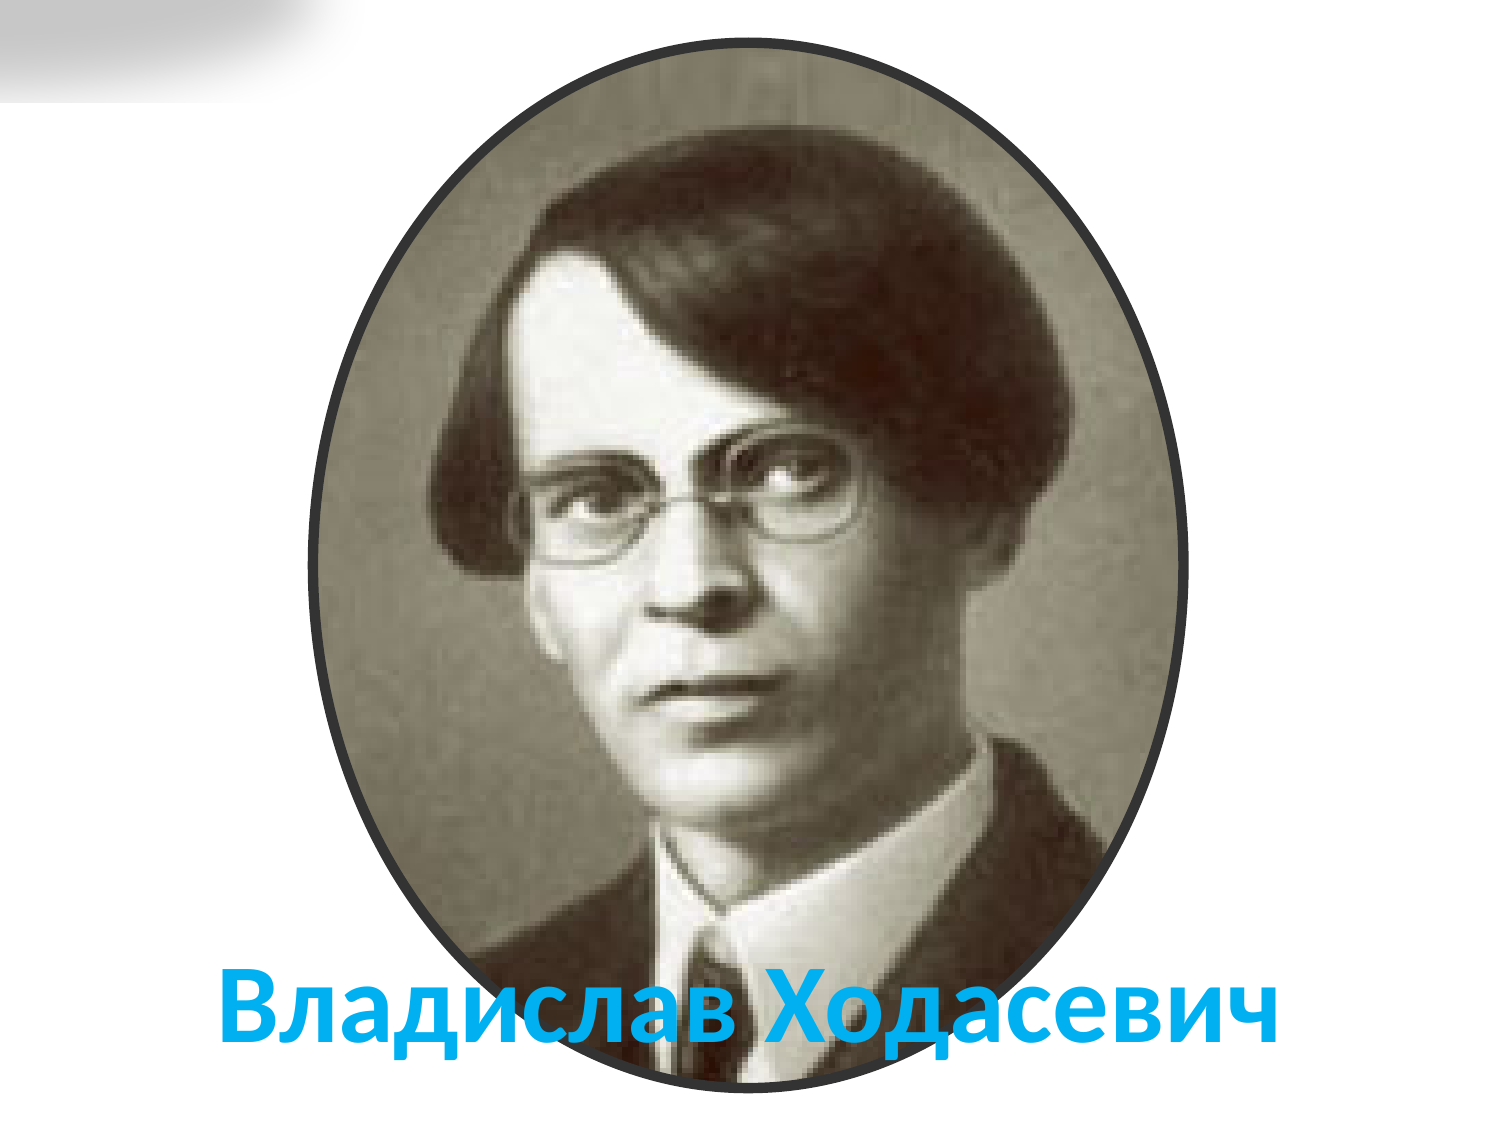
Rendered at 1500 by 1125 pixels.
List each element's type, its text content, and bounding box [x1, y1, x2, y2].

text_box Владислав Ходасевич [0, 922, 307, 1073]
text_box Владислав Ходасевич [1189, 922, 1500, 1073]
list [312, 42, 1184, 1089]
